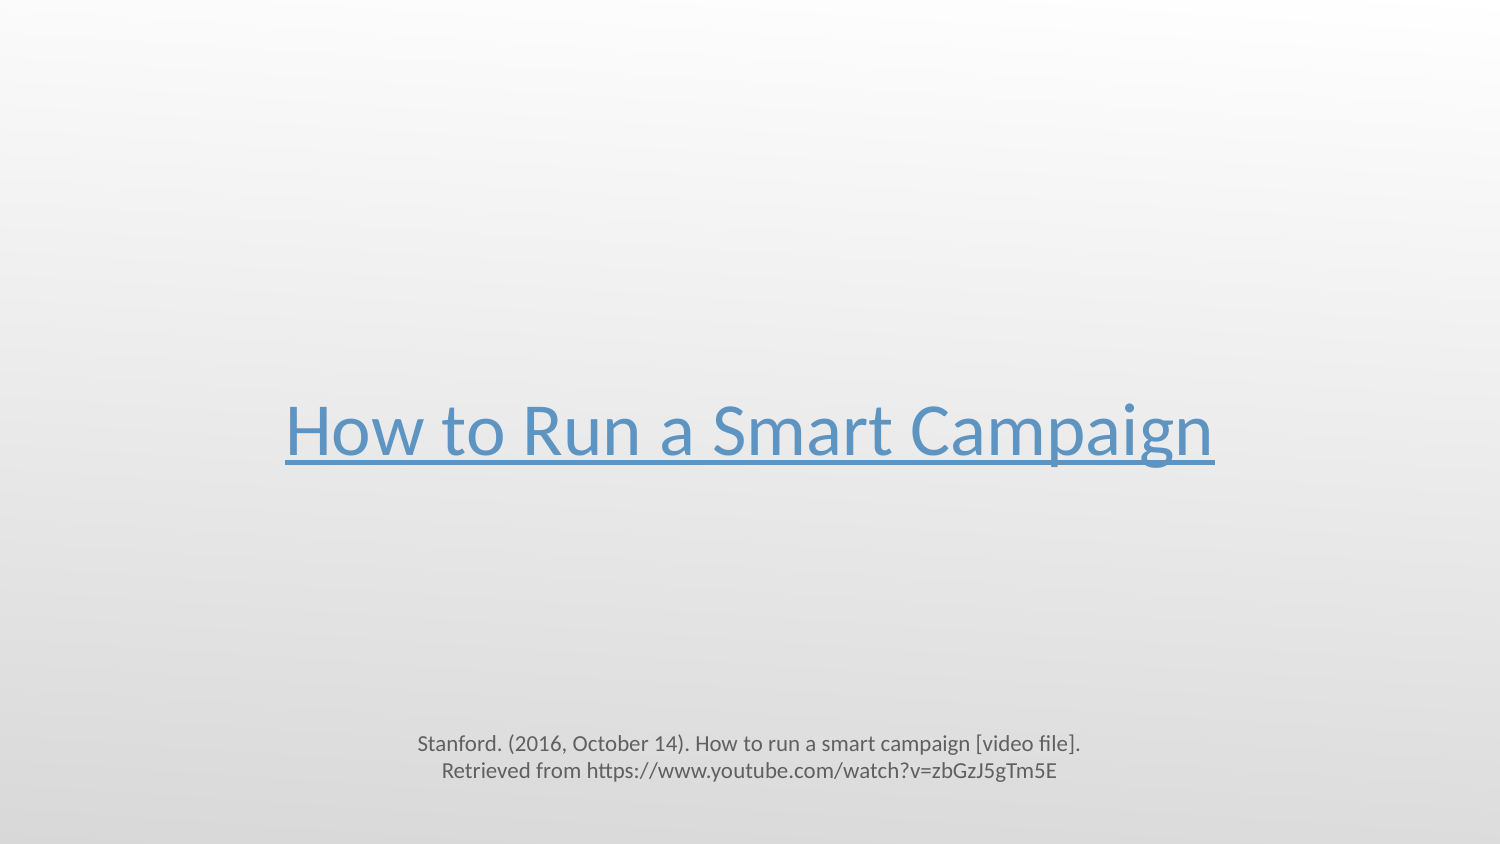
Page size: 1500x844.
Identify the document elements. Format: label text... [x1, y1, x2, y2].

text_box Stanford. (2016, October 14). How to run a smart campaign [video file]. Retrieved from https://www.youtube.com/watch?v=zbGzJ5gTm5E [374, 720, 1125, 791]
title How to Run a Smart Campaign [51, 352, 1449, 491]
